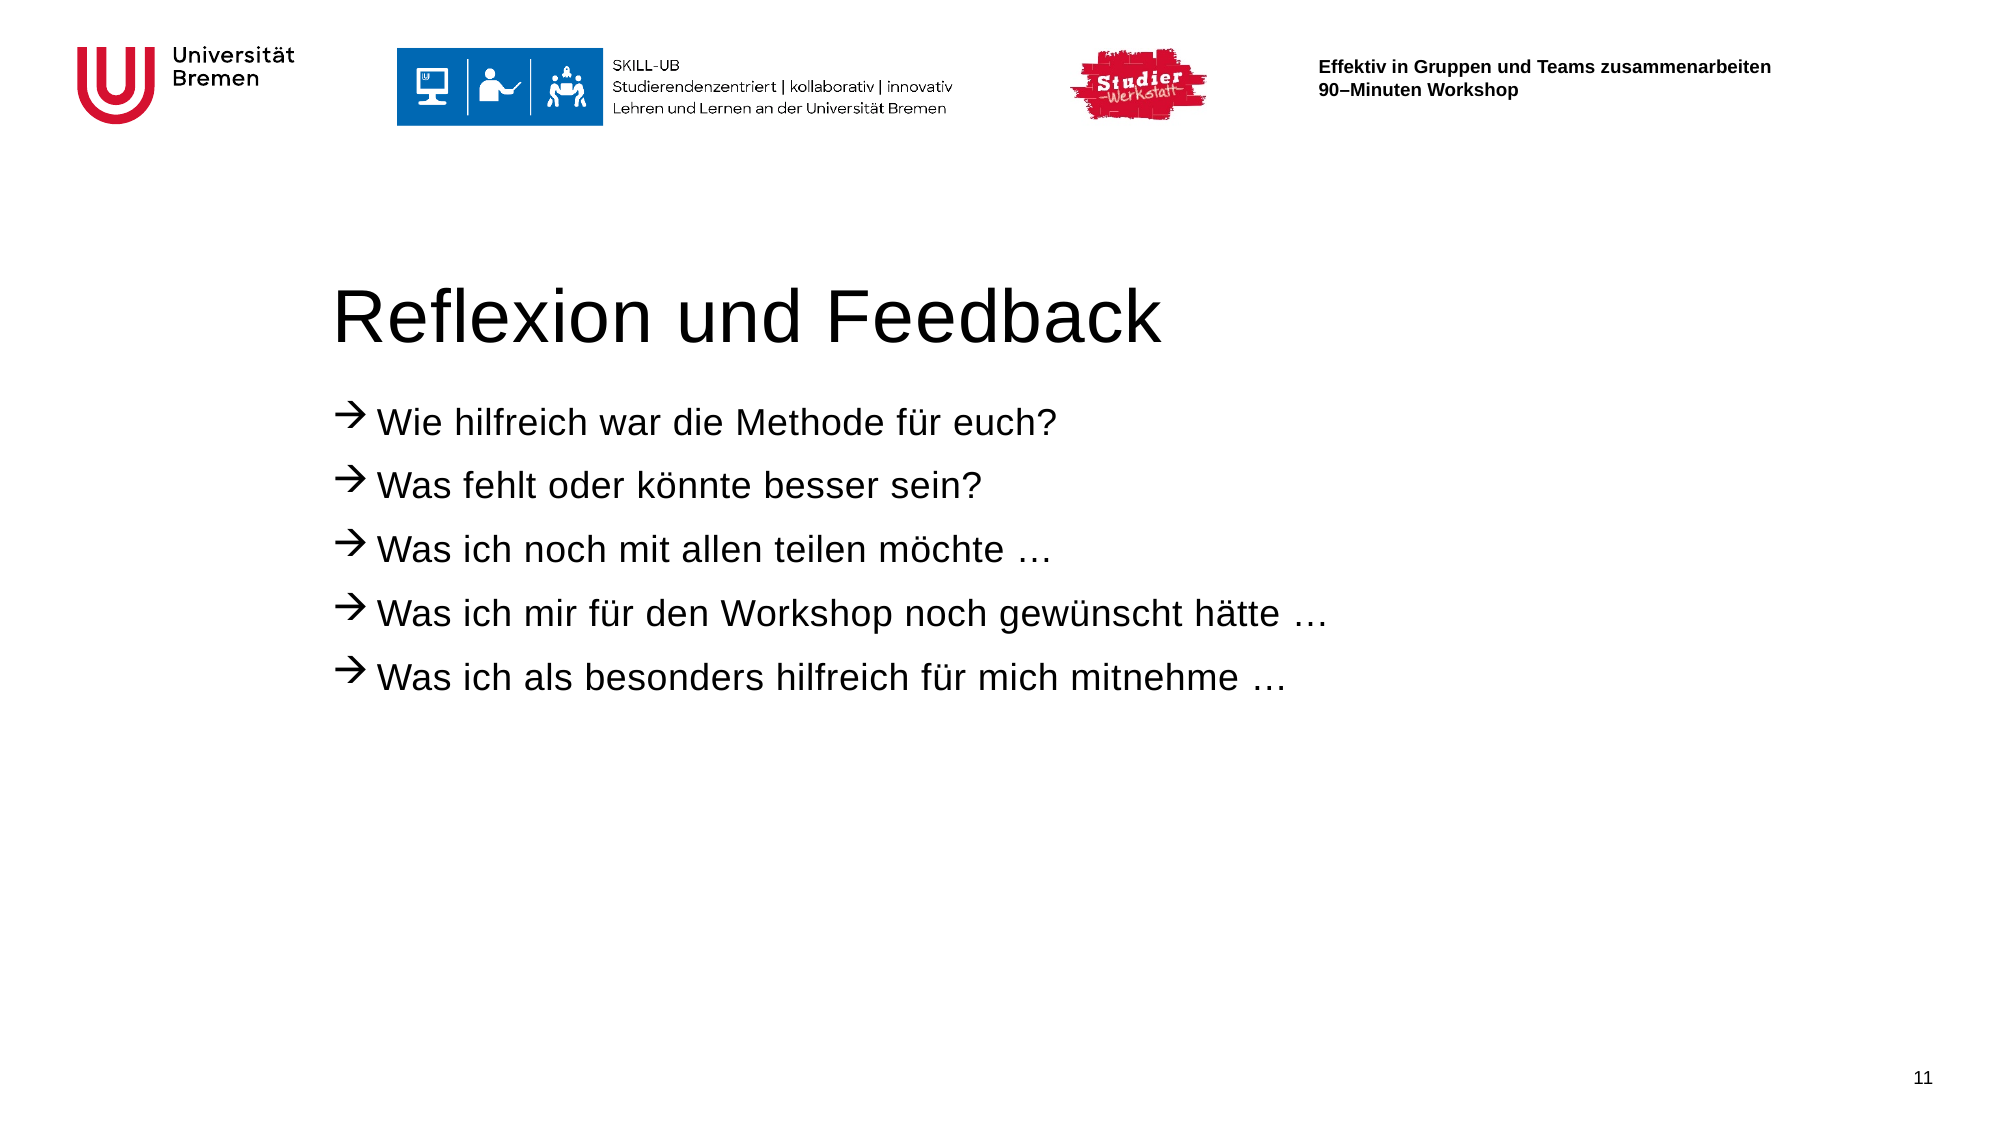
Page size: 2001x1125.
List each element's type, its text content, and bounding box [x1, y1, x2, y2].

picture [397, 47, 964, 126]
picture [1070, 48, 1207, 126]
title Reflexion und Feedback [332, 278, 1833, 375]
list Wie hilfreich war die Methode für euch? Was fehlt oder könnte besser sein? Was ich noch mit allen teilen möchte … Was ich mir für den Workshop noch gewünscht hätte … Was ich als besonders hilfreich für mich mitnehme … [332, 391, 1833, 965]
